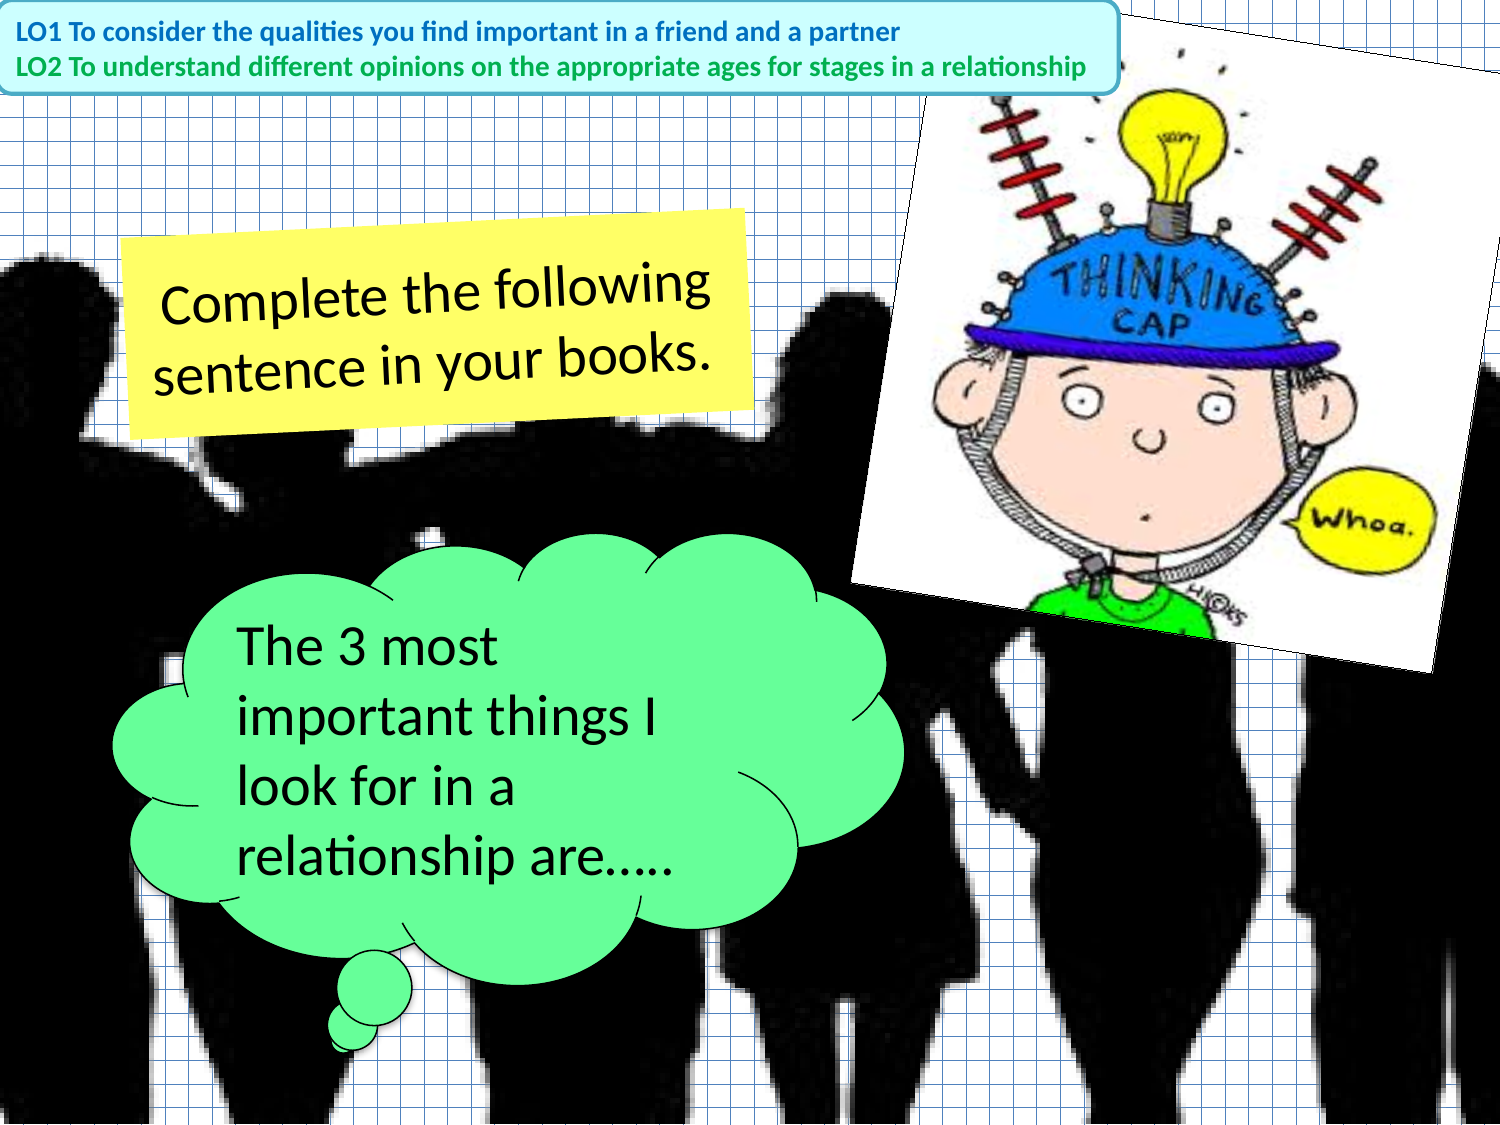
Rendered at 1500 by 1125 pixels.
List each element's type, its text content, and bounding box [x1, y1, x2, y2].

picture [0, 15, 1500, 1124]
text_box [10, 96, 422, 155]
text_box Complete the following sentence in your books. [468, 205, 748, 219]
text_box LO1 To consider the qualities you find important in a friend and a partner LO2 To understand different opinions on the appropriate ages for stages in a relationship [0, 0, 1121, 96]
